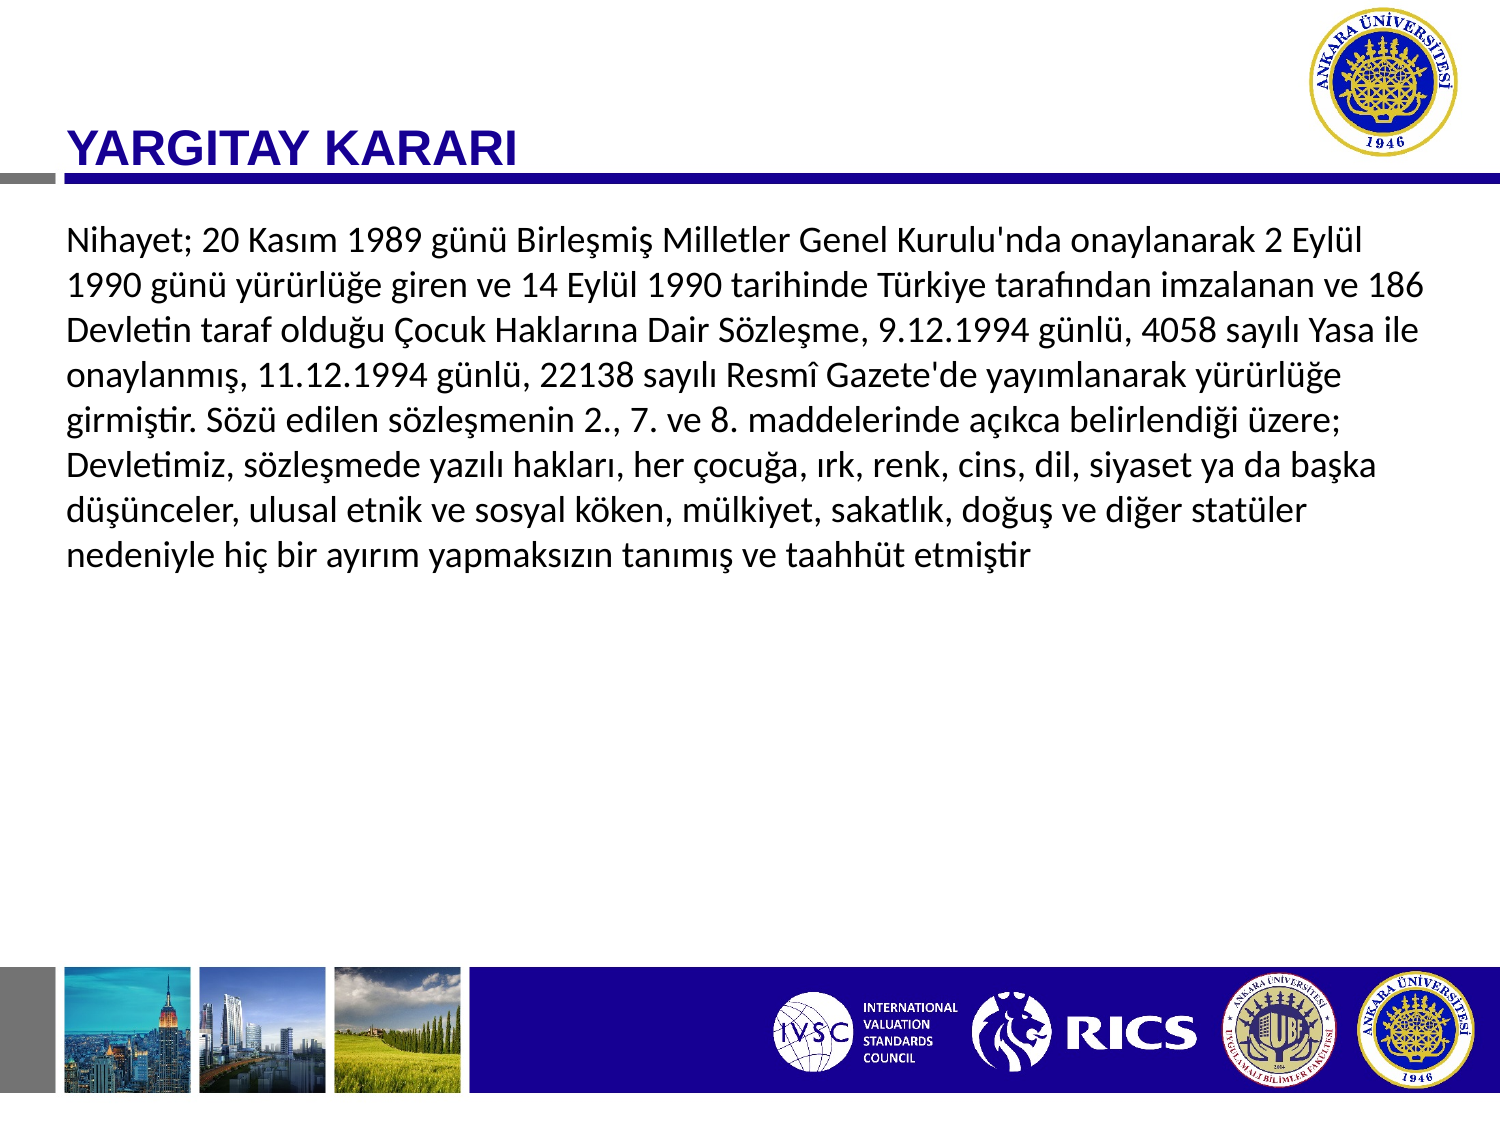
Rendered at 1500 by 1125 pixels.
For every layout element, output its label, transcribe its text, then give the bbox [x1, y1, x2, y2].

text_box YARGITAY KARARI [51, 115, 1449, 185]
picture [0, 167, 1500, 1125]
text_box Nihayet; 20 Kasım 1989 günü Birleşmiş Milletler Genel Kurulu'nda onaylanarak 2 Eylül 1990 günü yürürlüğe giren ve 14 Eylül 1990 tarihinde Türkiye tarafından imzalanan ve 186 Devletin taraf olduğu Çocuk Haklarına Dair Sözleşme, 9.12.1994 günlü, 4058 sayılı Yasa ile onaylanmış, 11.12.1994 günlü, 22138 sayılı Resmî Gazete'de yayımlanarak yürürlüğe girmiştir. Sözü edilen sözleşmenin 2., 7. ve 8. maddelerinde açıkca belirlendiği üzere; Devletimiz, sözleşmede yazılı hakları, her çocuğa, ırk, renk, cins, dil, siyaset ya da başka düşünceler, ulusal etnik ve sosyal köken, mülkiyet, sakatlık, doğuş ve diğer statüler nedeniyle hiç bir ayırım yapmaksızın tanımış ve taahhüt etmiştir [51, 207, 1449, 583]
text_box [0, 106, 1500, 167]
picture [0, 0, 1500, 106]
